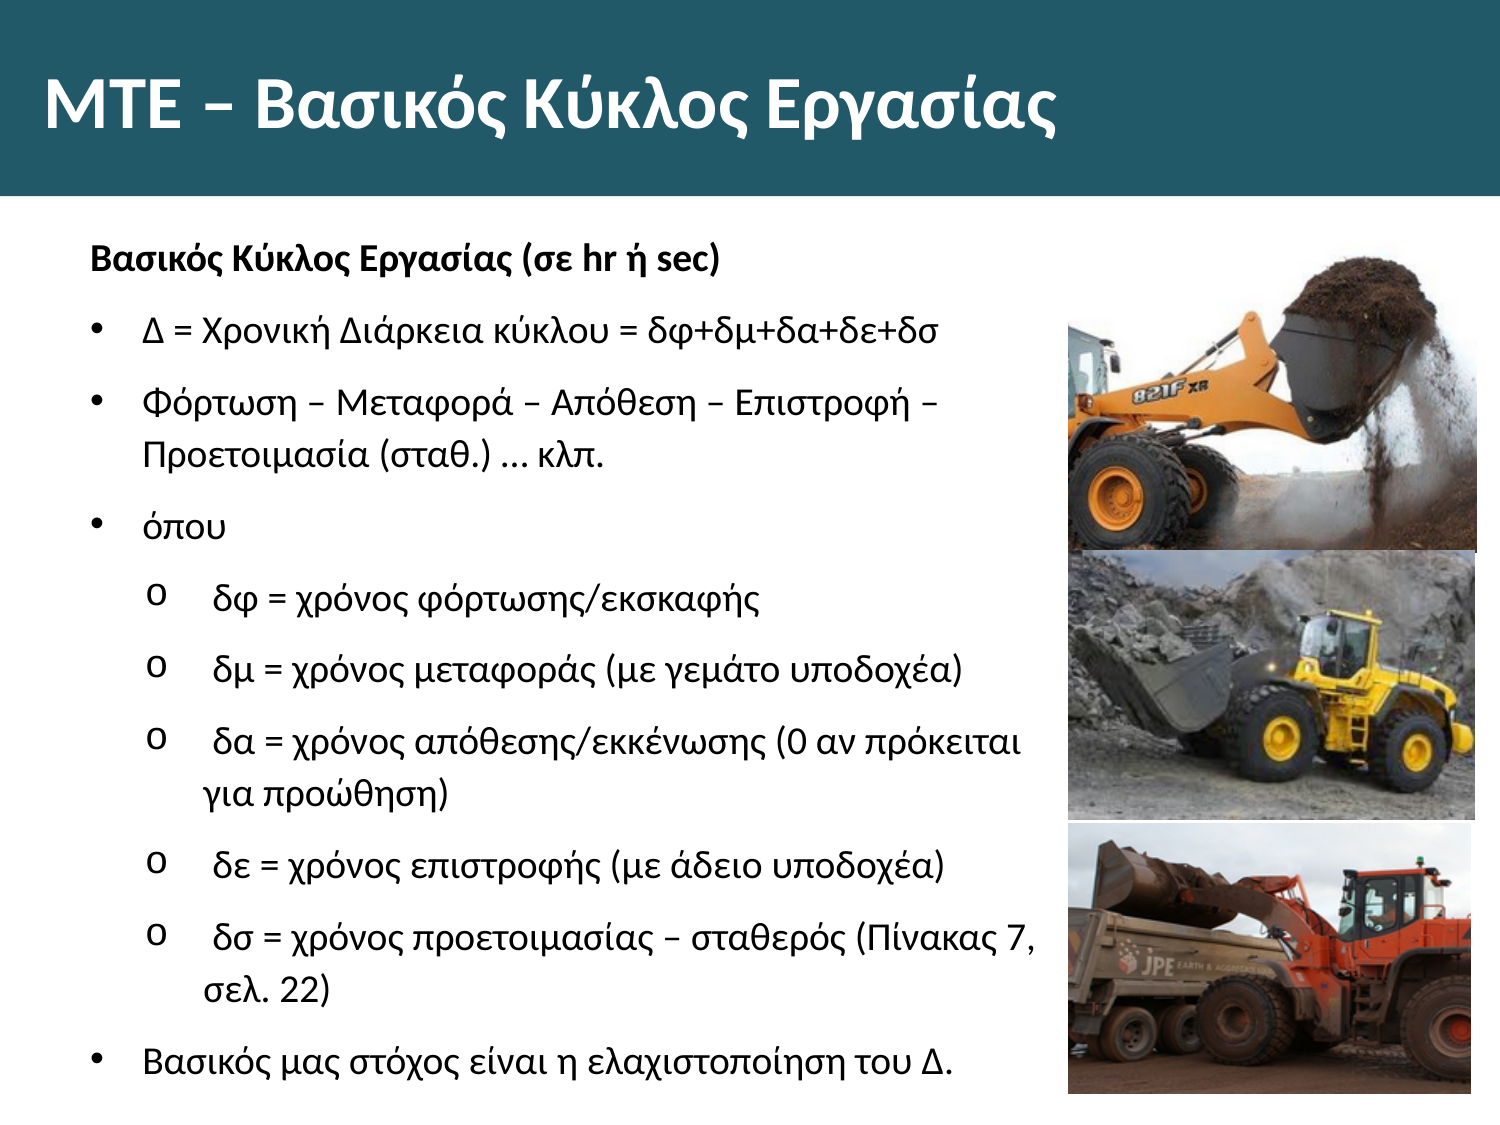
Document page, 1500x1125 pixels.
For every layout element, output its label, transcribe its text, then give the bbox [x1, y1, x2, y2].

title ΜΤΕ – Βασικός Κύκλος Εργασίας [0, 0, 1500, 197]
picture [1068, 243, 1477, 820]
picture [1068, 823, 1471, 1095]
list Βασικός Κύκλος Εργασίας (σε hr ή sec) Δ = Χρονική Διάρκεια κύκλου = δφ+δμ+δα+δε+δσ Φόρτωση – Μεταφορά – Απόθεση – Επιστροφή – Προετοιμασία (σταθ.) … κλπ. όπου δφ = χρόνος φόρτωσης/εκσκαφής δμ = χρόνος μεταφοράς (με γεμάτο υποδοχέα) δα = χρόνος απόθεσης/εκκένωσης (0 αν πρόκειται για προώθηση) δε = χρόνος επιστροφής (με άδειο υποδοχέα) δσ = χρόνος προετοιμασίας – σταθερός (Πίνακας 7, σελ. 22) Βασικός μας στόχος είναι η ελαχιστοποίηση του Δ. [75, 219, 1069, 1094]
